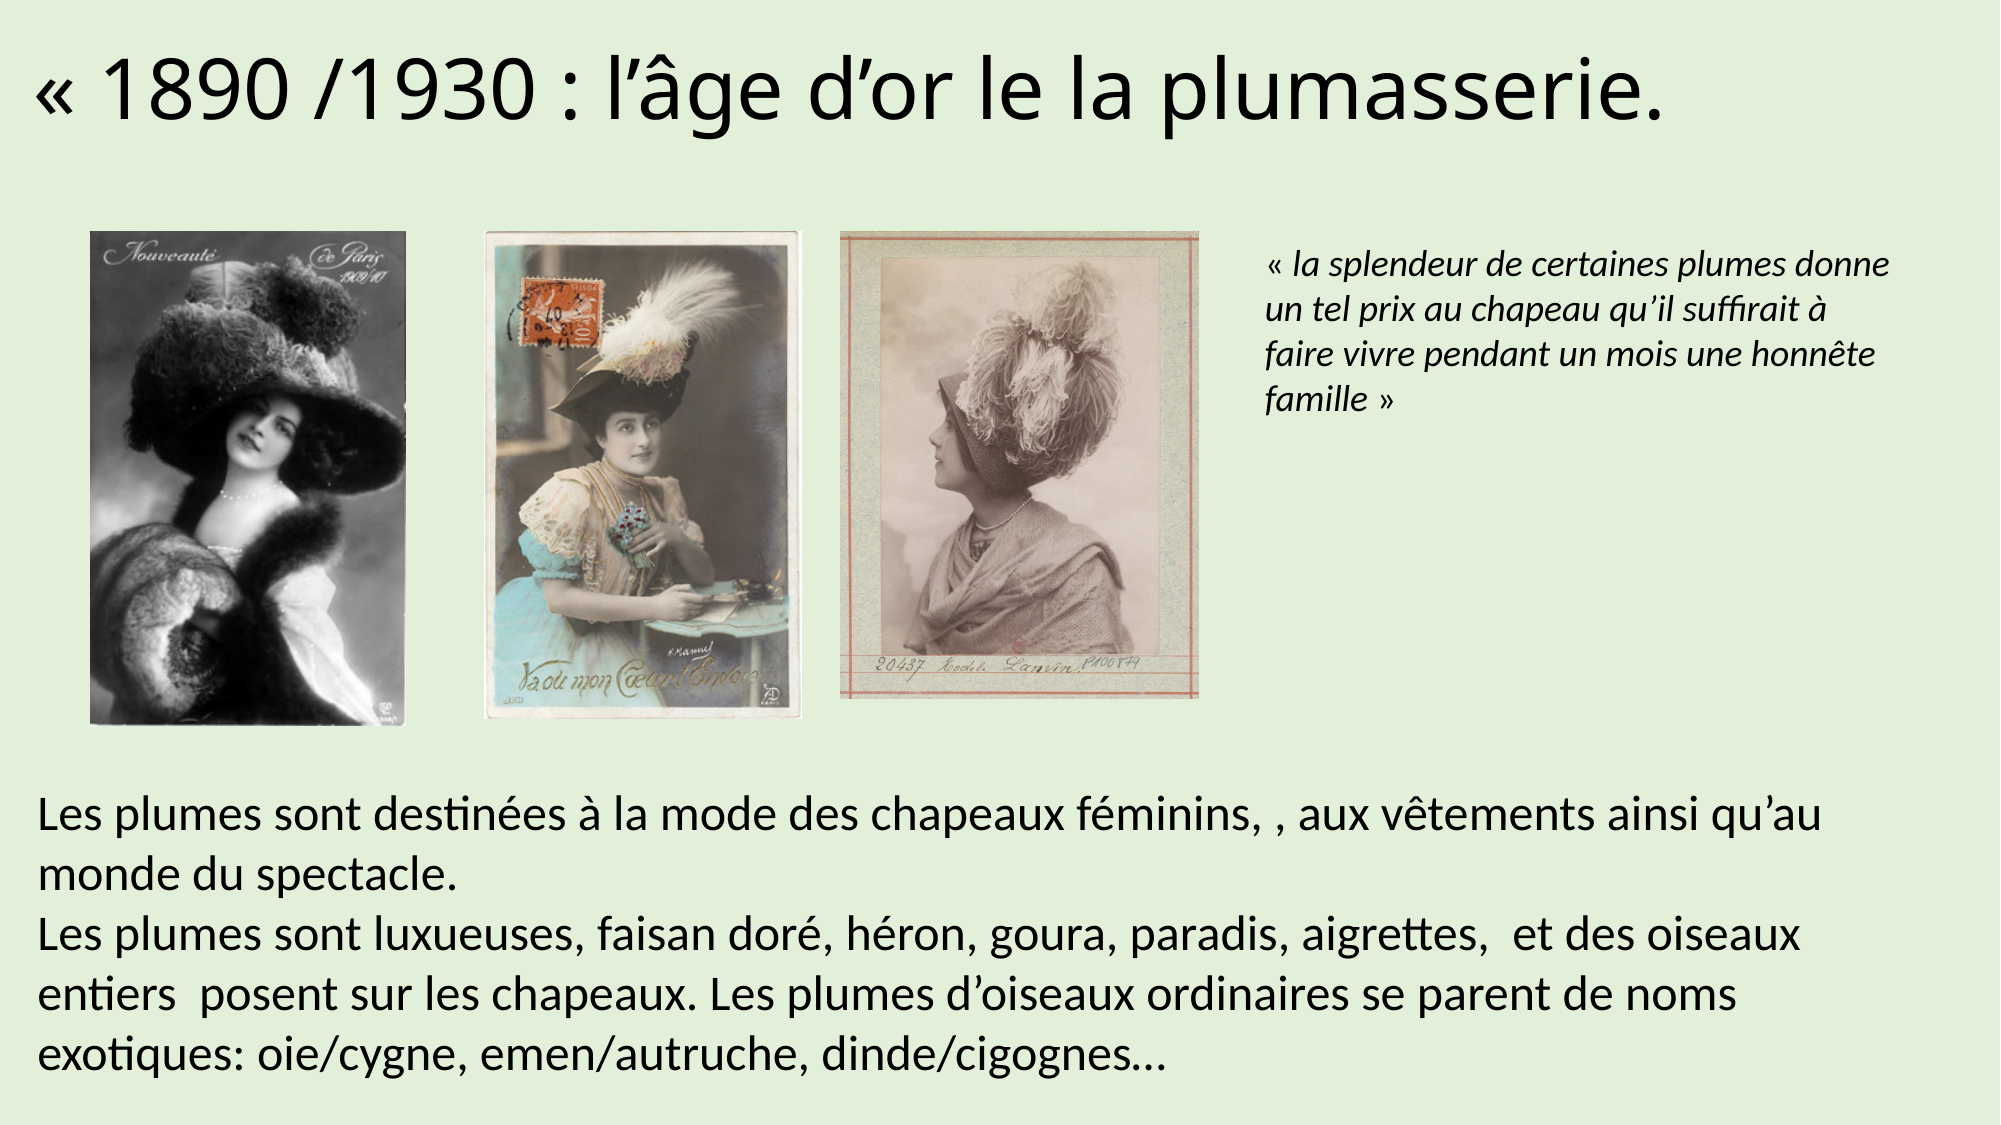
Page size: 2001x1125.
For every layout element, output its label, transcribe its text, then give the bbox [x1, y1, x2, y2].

text_box Les plumes sont destinées à la mode des chapeaux féminins, , aux vêtements ainsi qu’au monde du spectacle. Les plumes sont luxueuses, faisan doré, héron, goura, paradis, aigrettes, et des oiseaux entiers posent sur les chapeaux. Les plumes d’oiseaux ordinaires se parent de noms exotiques: oie/cygne, emen/autruche, dinde/cigognes… [22, 772, 1910, 1125]
picture [484, 231, 802, 719]
title « 1890 /1930 : l’âge d’or le la plumasserie. [18, 24, 1694, 353]
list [90, 231, 406, 726]
text_box « la splendeur de certaines plumes donne un tel prix au chapeau qu’il suffirait à faire vivre pendant un mois une honnête famille » [1250, 231, 1910, 427]
picture [840, 231, 1199, 699]
